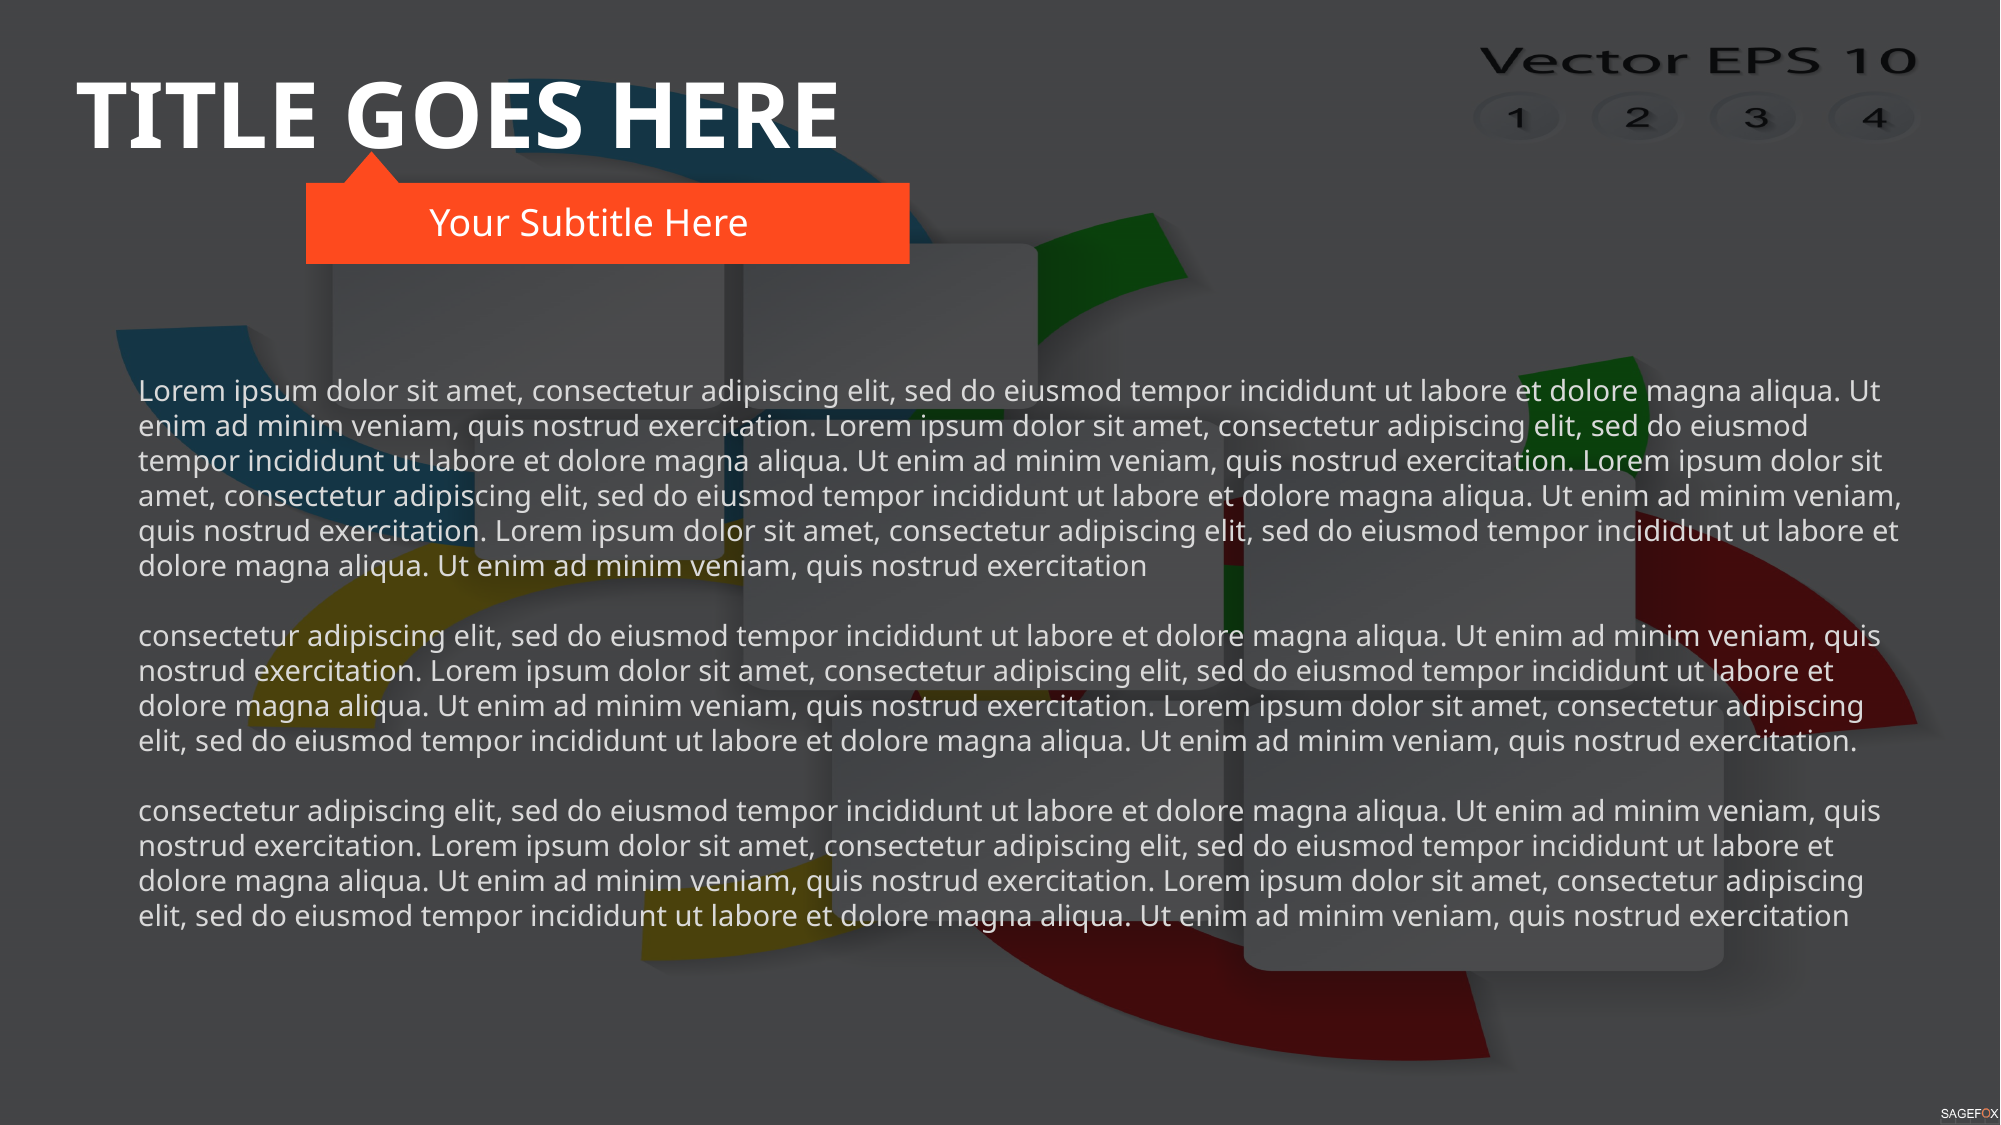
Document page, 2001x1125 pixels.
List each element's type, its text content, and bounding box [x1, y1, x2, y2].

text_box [306, 151, 910, 264]
text_box TITLE GOES HERE [60, 49, 965, 175]
text_box Lorem ipsum dolor sit amet, consectetur adipiscing elit, sed do eiusmod tempor incididunt ut labore et dolore magna aliqua. Ut enim ad minim veniam, quis nostrud exercitation. Lorem ipsum dolor sit amet, consectetur adipiscing elit, sed do eiusmod tempor incididunt ut labore et dolore magna aliqua. Ut enim ad minim veniam, quis nostrud exercitation. Lorem ipsum dolor sit amet, consectetur adipiscing elit, sed do eiusmod tempor incididunt ut labore et dolore magna aliqua. Ut enim ad minim veniam, quis nostrud exercitation. Lorem ipsum dolor sit amet, consectetur adipiscing elit, sed do eiusmod tempor incididunt ut labore et dolore magna aliqua. Ut enim ad minim veniam, quis nostrud exercitation consectetur adipiscing elit, sed do eiusmod tempor incididunt ut labore et dolore magna aliqua. Ut enim ad minim veniam, quis nostrud exercitation. Lorem ipsum dolor sit amet, consectetur adipiscing elit, sed do eiusmod tempor incididunt ut labore et dolore magna aliqua. Ut enim ad minim veniam, quis nostrud exercitation. Lorem ipsum dolor sit amet, consectetur adipiscing elit, sed do eiusmod tempor incididunt ut labore et dolore magna aliqua. Ut enim ad minim veniam, quis nostrud exercitation. consectetur adipiscing elit, sed do eiusmod tempor incididunt ut labore et dolore magna aliqua. Ut enim ad minim veniam, quis nostrud exercitation. Lorem ipsum dolor sit amet, consectetur adipiscing elit, sed do eiusmod tempor incididunt ut labore et dolore magna aliqua. Ut enim ad minim veniam, quis nostrud exercitation. Lorem ipsum dolor sit amet, consectetur adipiscing elit, sed do eiusmod tempor incididunt ut labore et dolore magna aliqua. Ut enim ad minim veniam, quis nostrud exercitation [123, 365, 1930, 940]
picture [1940, 0, 2001, 1125]
